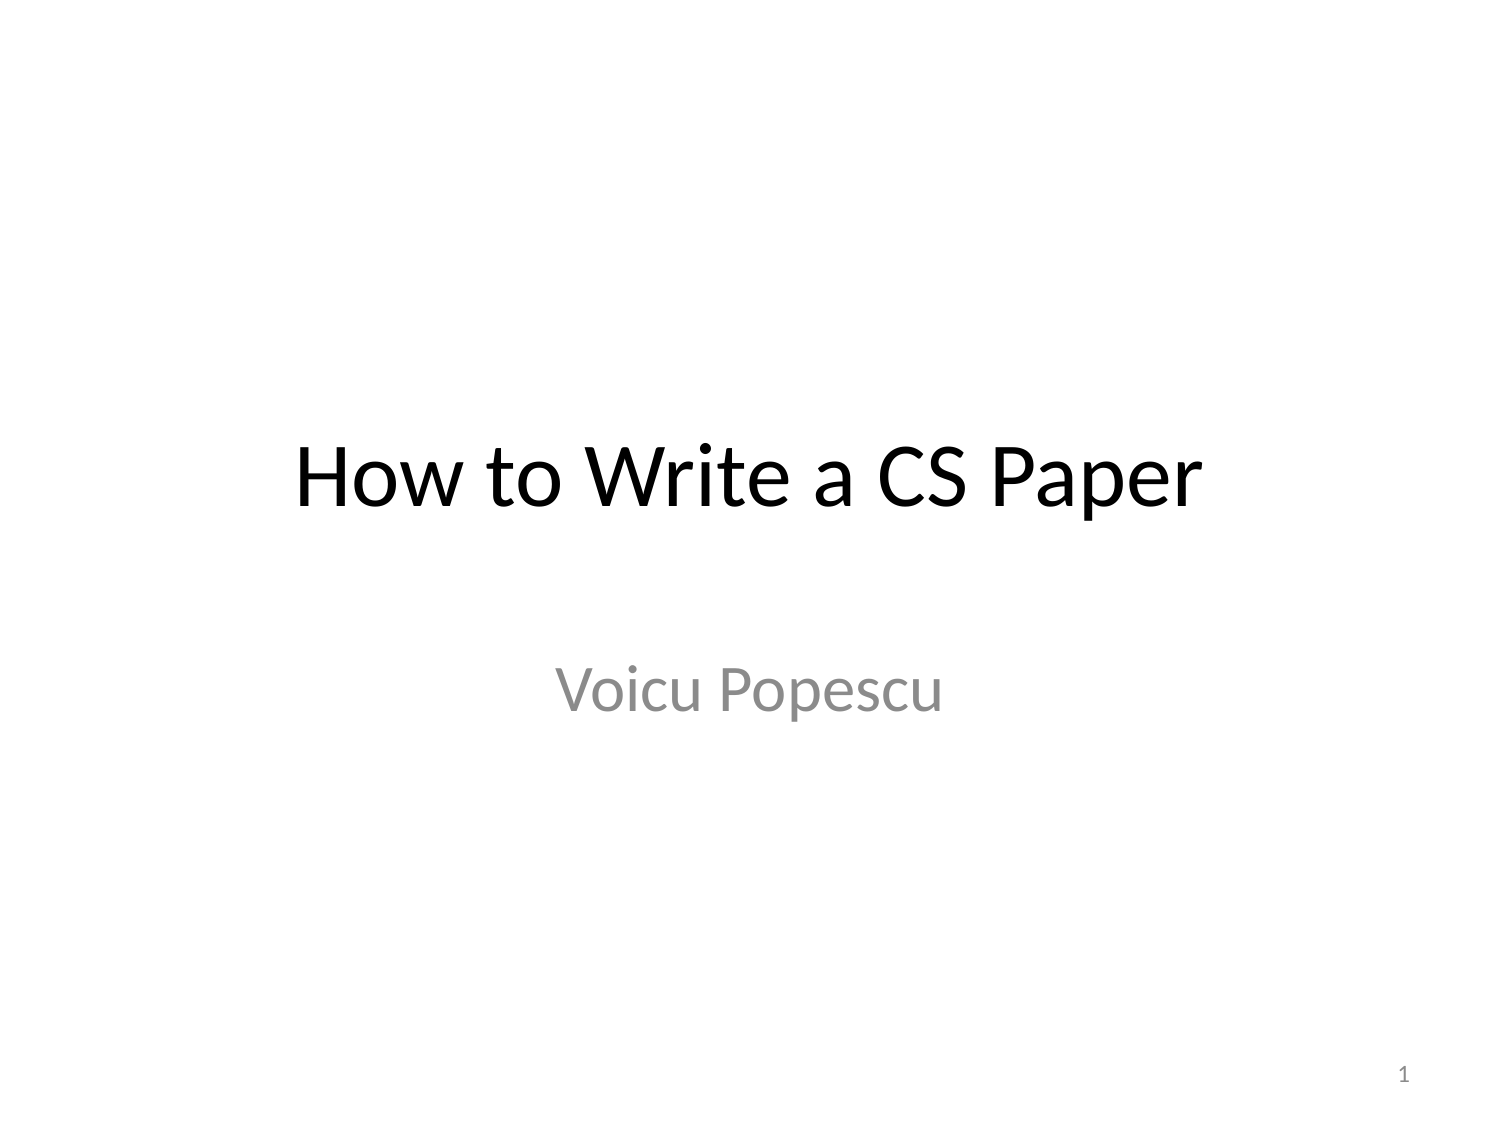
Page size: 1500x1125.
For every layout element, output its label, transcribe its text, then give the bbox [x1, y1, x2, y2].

subtitle Voicu Popescu [225, 637, 1275, 925]
slide_number 1 [1074, 1042, 1425, 1103]
title How to Write a CS Paper [112, 349, 1388, 591]
